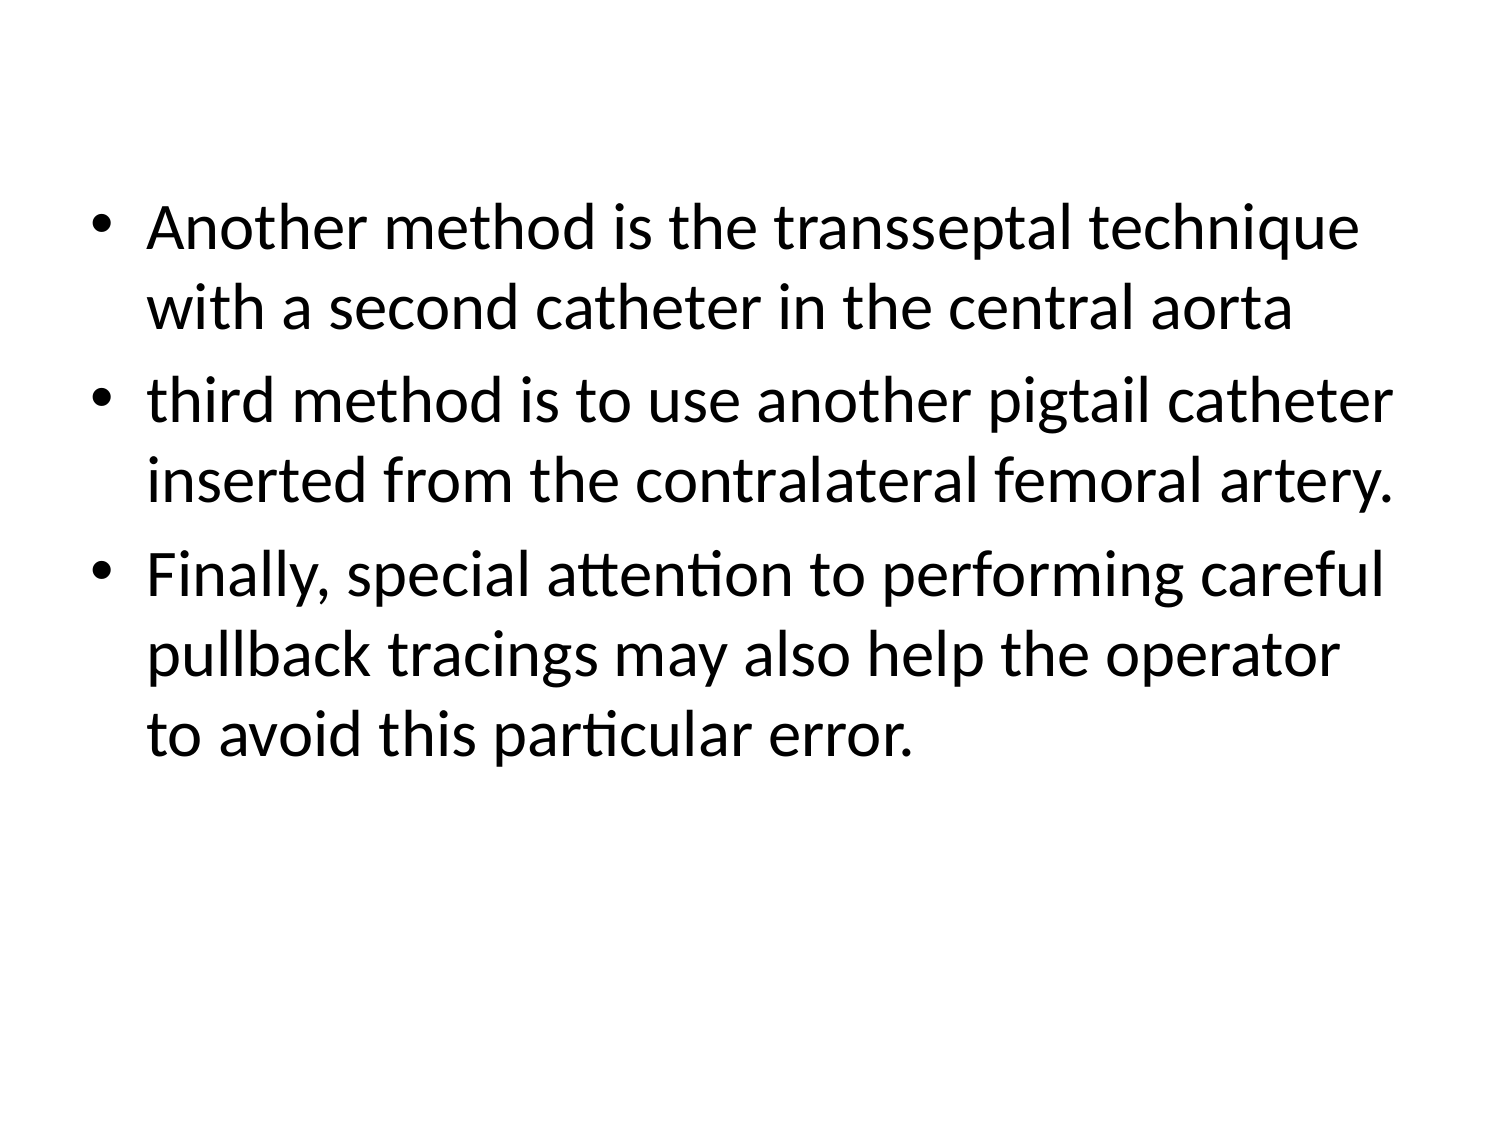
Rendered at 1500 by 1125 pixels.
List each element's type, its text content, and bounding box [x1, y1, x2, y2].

list Another method is the transseptal technique with a second catheter in the central aorta third method is to use another pigtail catheter inserted from the contralateral femoral artery. Finally, special attention to performing careful pullback tracings may also help the operator to avoid this particular error. [75, 174, 1425, 1005]
